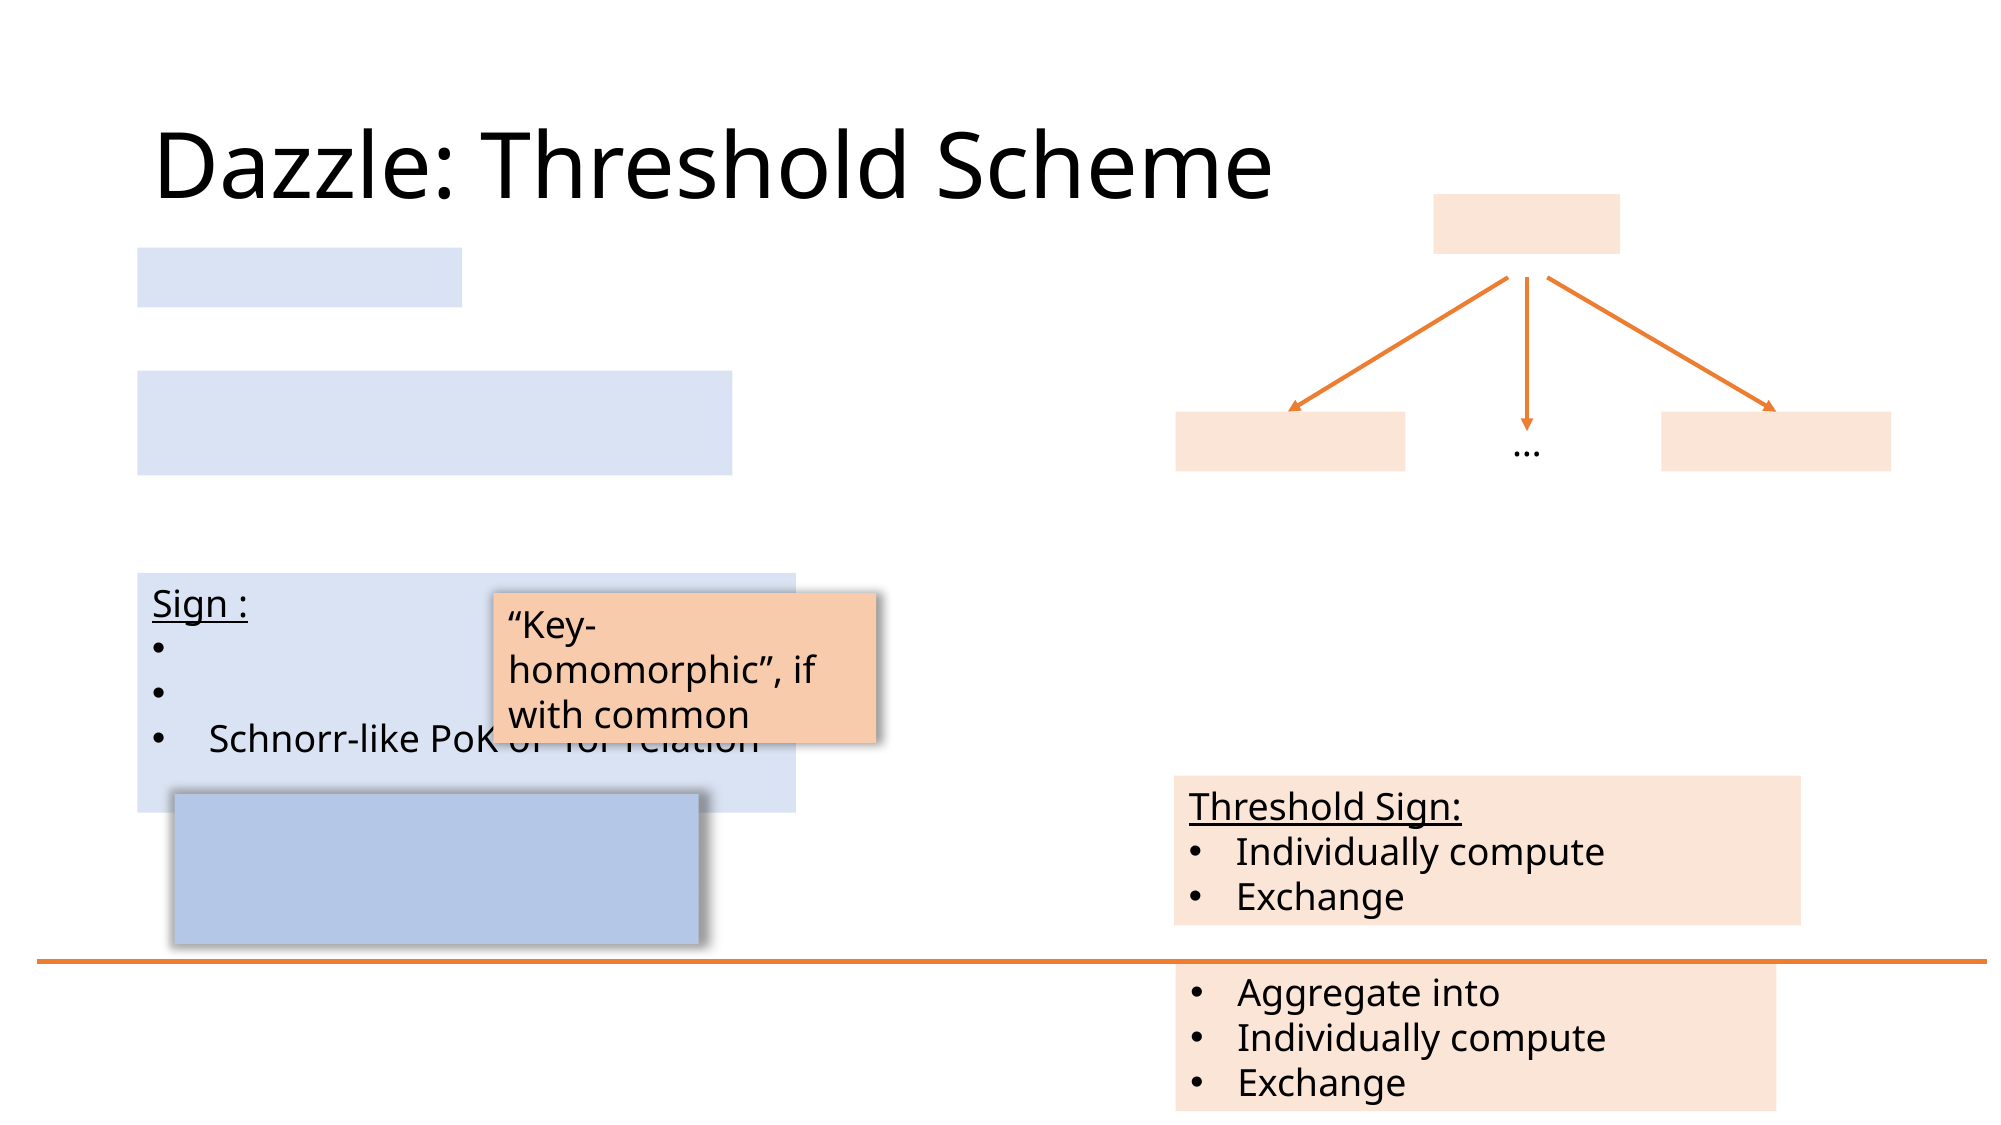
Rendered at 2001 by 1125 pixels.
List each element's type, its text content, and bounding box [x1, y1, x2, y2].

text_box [1287, 277, 1509, 412]
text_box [1547, 277, 1777, 412]
text_box … [1433, 411, 1621, 472]
title Dazzle: Threshold Scheme [137, 59, 1863, 278]
